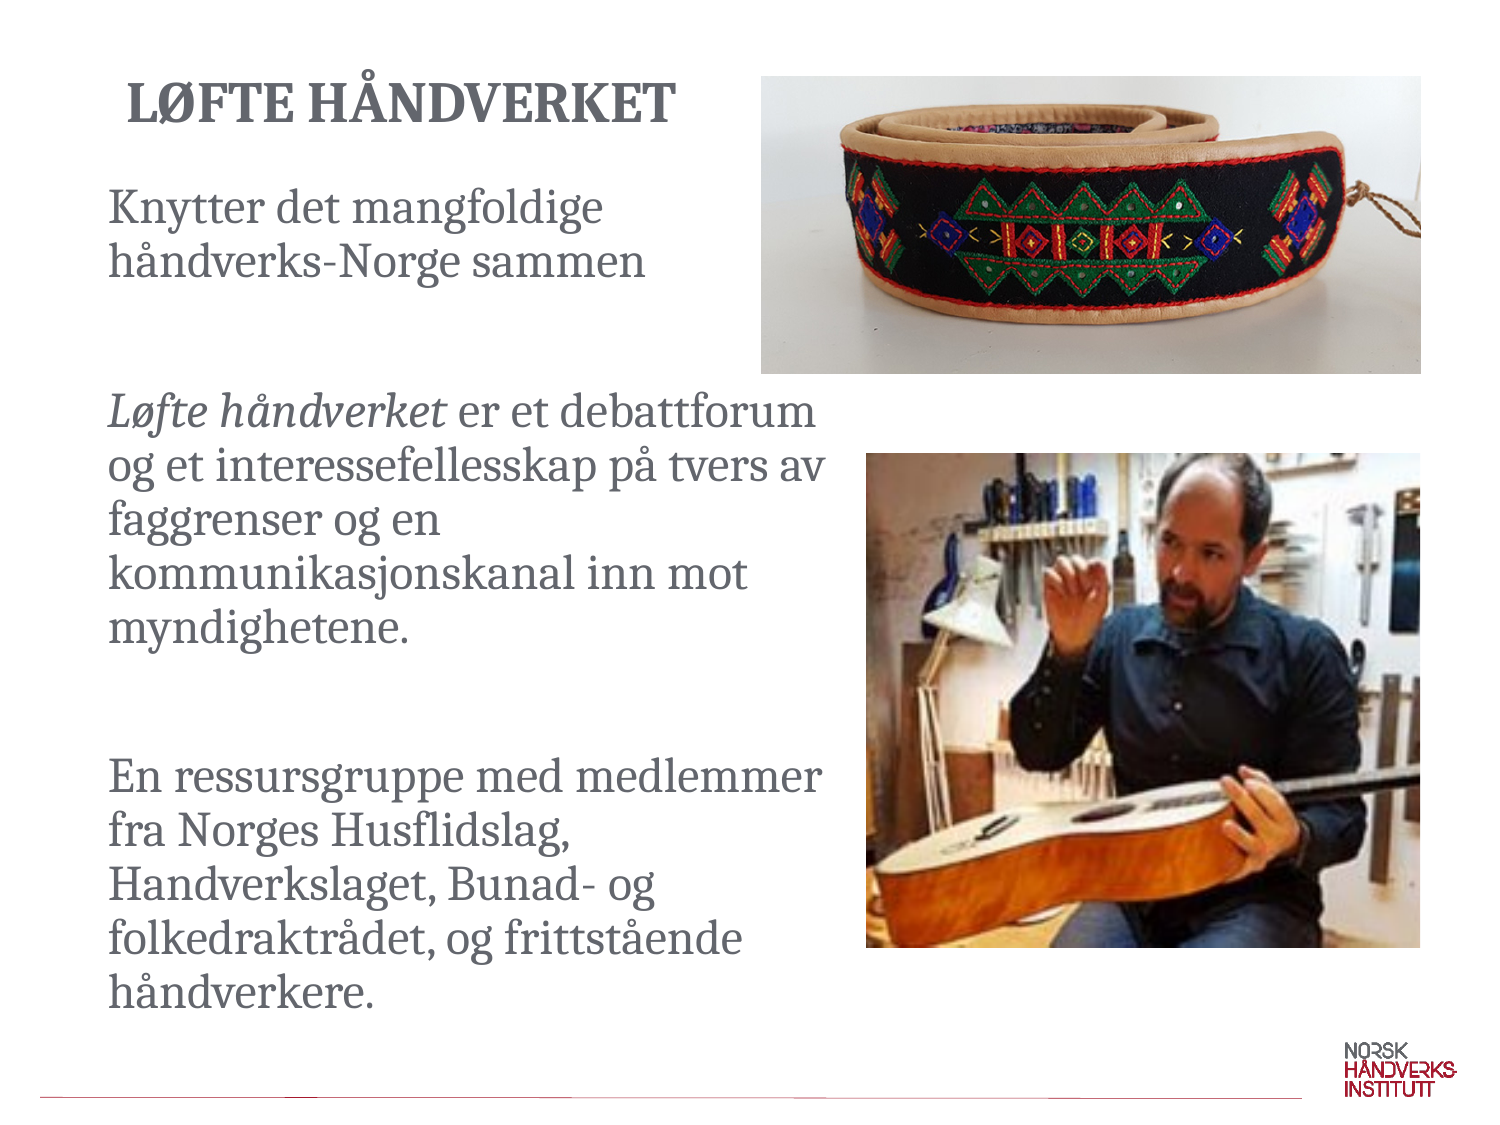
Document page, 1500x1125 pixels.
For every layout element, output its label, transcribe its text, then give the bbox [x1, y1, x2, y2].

title Løfte håndverket [126, 49, 1421, 158]
picture [866, 453, 1421, 948]
picture [761, 76, 1421, 374]
picture [1345, 1042, 1457, 1097]
list Knytter det mangfoldige håndverks-Norge sammen Løfte håndverket er et debattforum og et interessefellesskap på tvers av faggrenser og en kommunikasjonskanal inn mot myndighetene. En ressursgruppe med medlemmer fra Norges Husflidslag, Handverkslaget, Bunad- og folkedraktrådet, og frittstående håndverkere. [107, 180, 838, 968]
